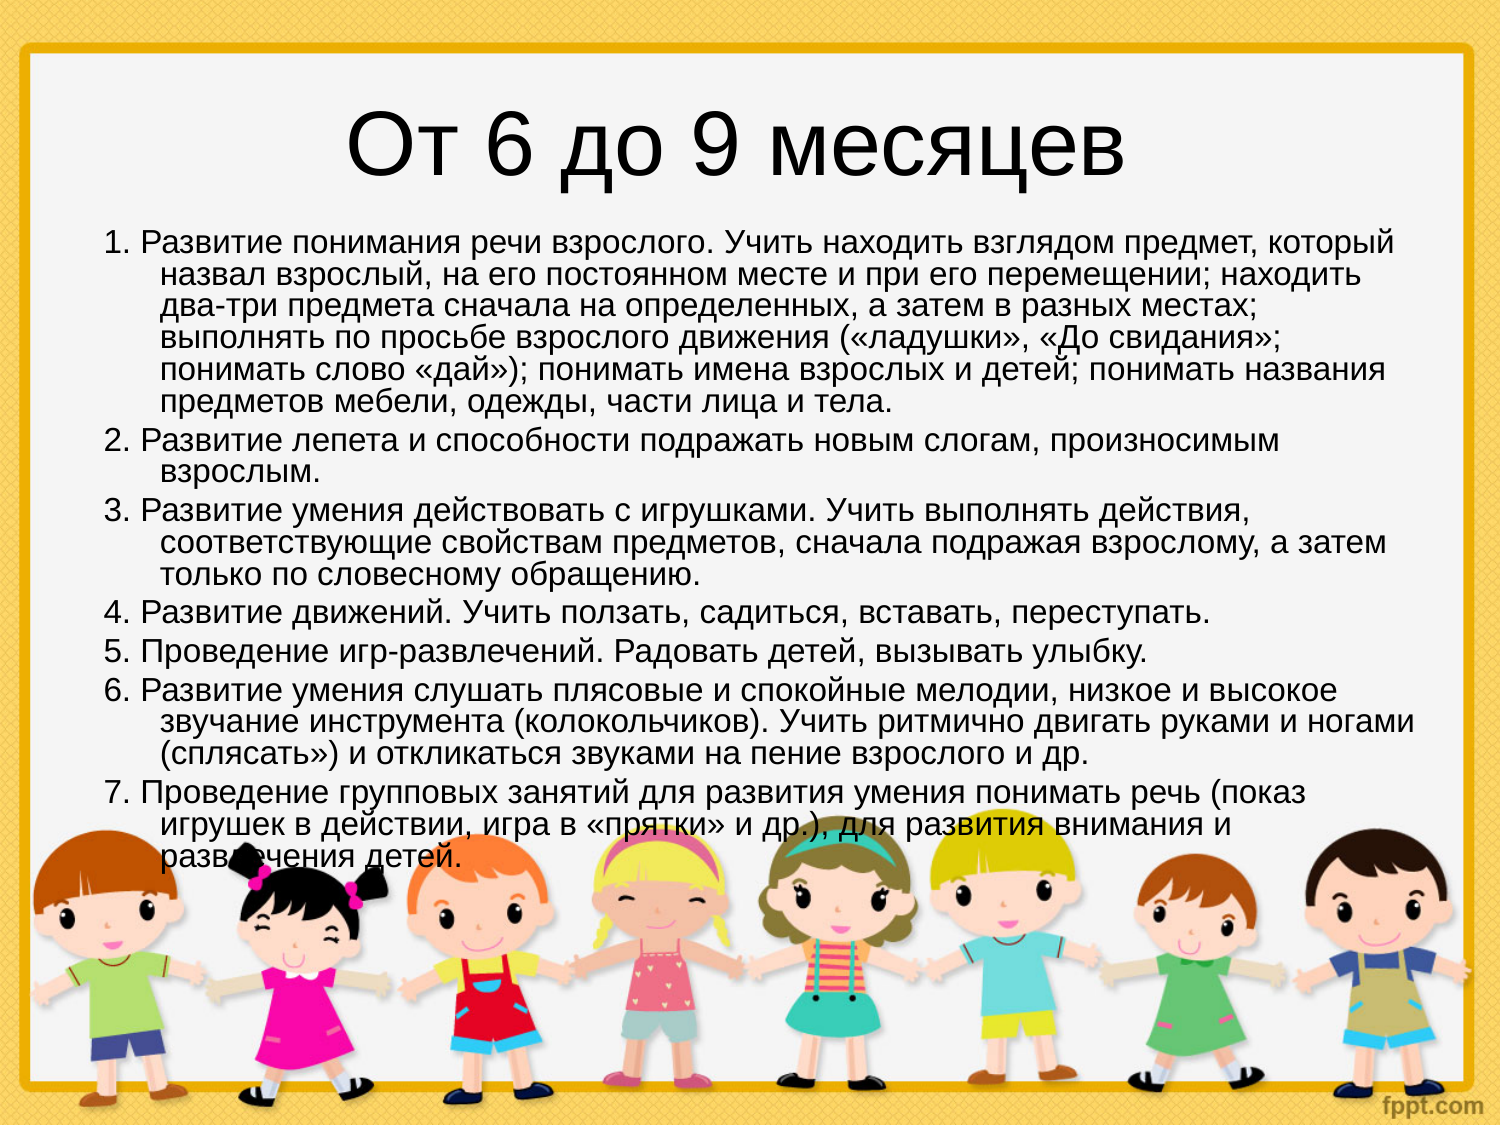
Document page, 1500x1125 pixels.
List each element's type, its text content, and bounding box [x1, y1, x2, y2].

picture [0, 0, 1500, 1125]
title От 6 до 9 месяцев [74, 44, 1426, 233]
list 1. Развитие понимания речи взрослого. Учить находить взглядом предмет, который назвал взрослый, на его постоянном месте и при его перемещении; находить два-три предмета сначала на определенных, а затем в разных местах; выполнять по просьбе взрослого движения («ладушки», «До свидания»; понимать слово «дай»); понимать имена взрослых и детей; понимать названия предметов мебели, одежды, части лица и тела. 2. Развитие лепета и способности подражать новым слогам, произносимым взрослым. 3. Развитие умения действовать с игрушками. Учить выполнять действия, соответствующие свойствам предметов, сначала подражая взрослому, а затем только по словесному обращению. 4. Развитие движений. Учить ползать, садиться, вставать, переступать. 5. Проведение игр-развлечений. Радовать детей, вызывать улыбку. 6. Развитие умения слушать плясовые и спокойные мелодии, низкое и высокое звучание инструмента (колокольчиков). Учить ритмично двигать руками и ногами (сплясать») и откликаться звуками на пение взрослого и др. 7. Проведение групповых занятий для развития умения понимать речь (показ игрушек в действии, игра в «прятки» и др.), для развития внимания и развлечения детей. [88, 219, 1439, 963]
